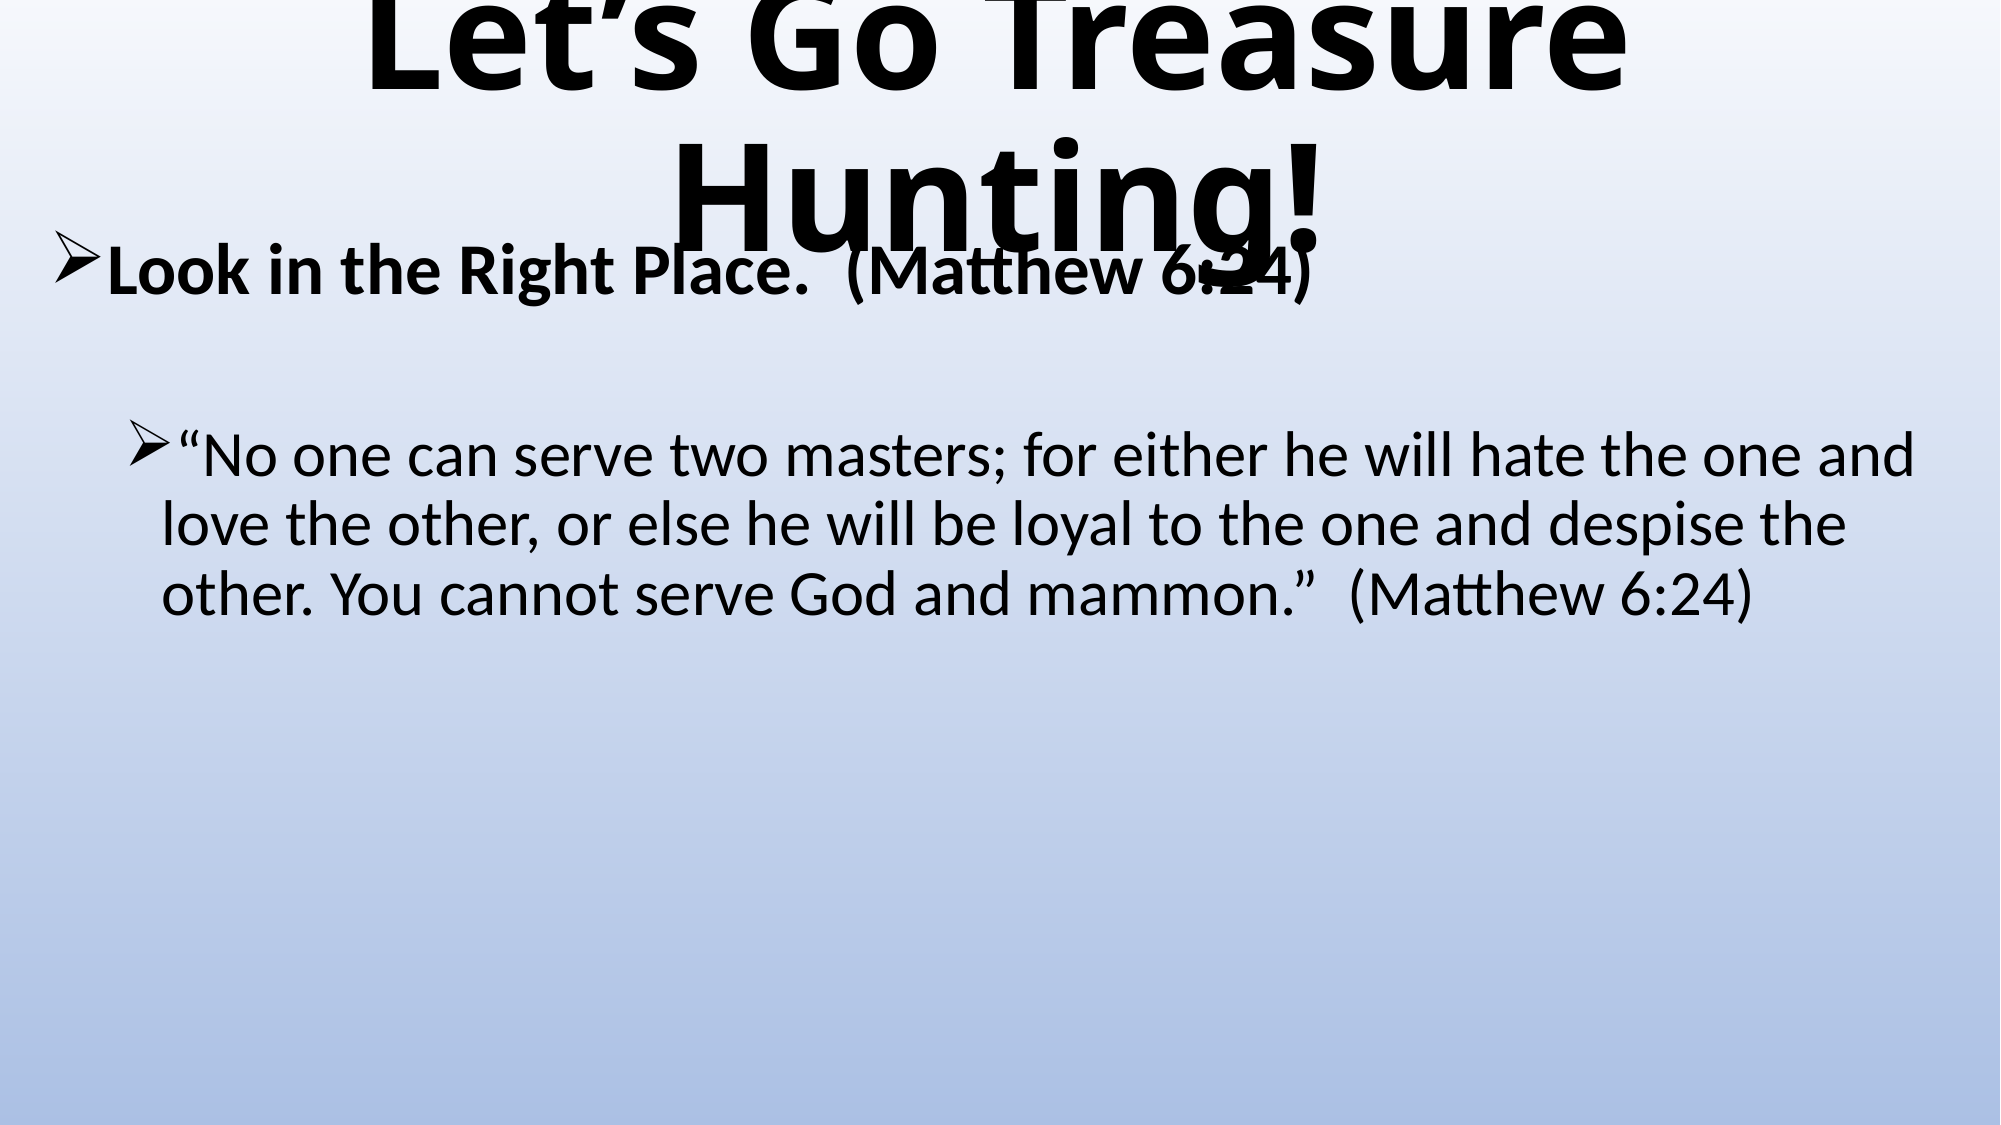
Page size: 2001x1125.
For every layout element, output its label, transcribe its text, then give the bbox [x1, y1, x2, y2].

list Look in the Right Place. (Matthew 6:24) “No one can serve two masters; for either he will hate the one and love the other, or else he will be loyal to the one and despise the other. You cannot serve God and mammon.” (Matthew 6:24) [34, 224, 1990, 1125]
title Let’s Go Treasure Hunting! [13, 20, 1980, 225]
